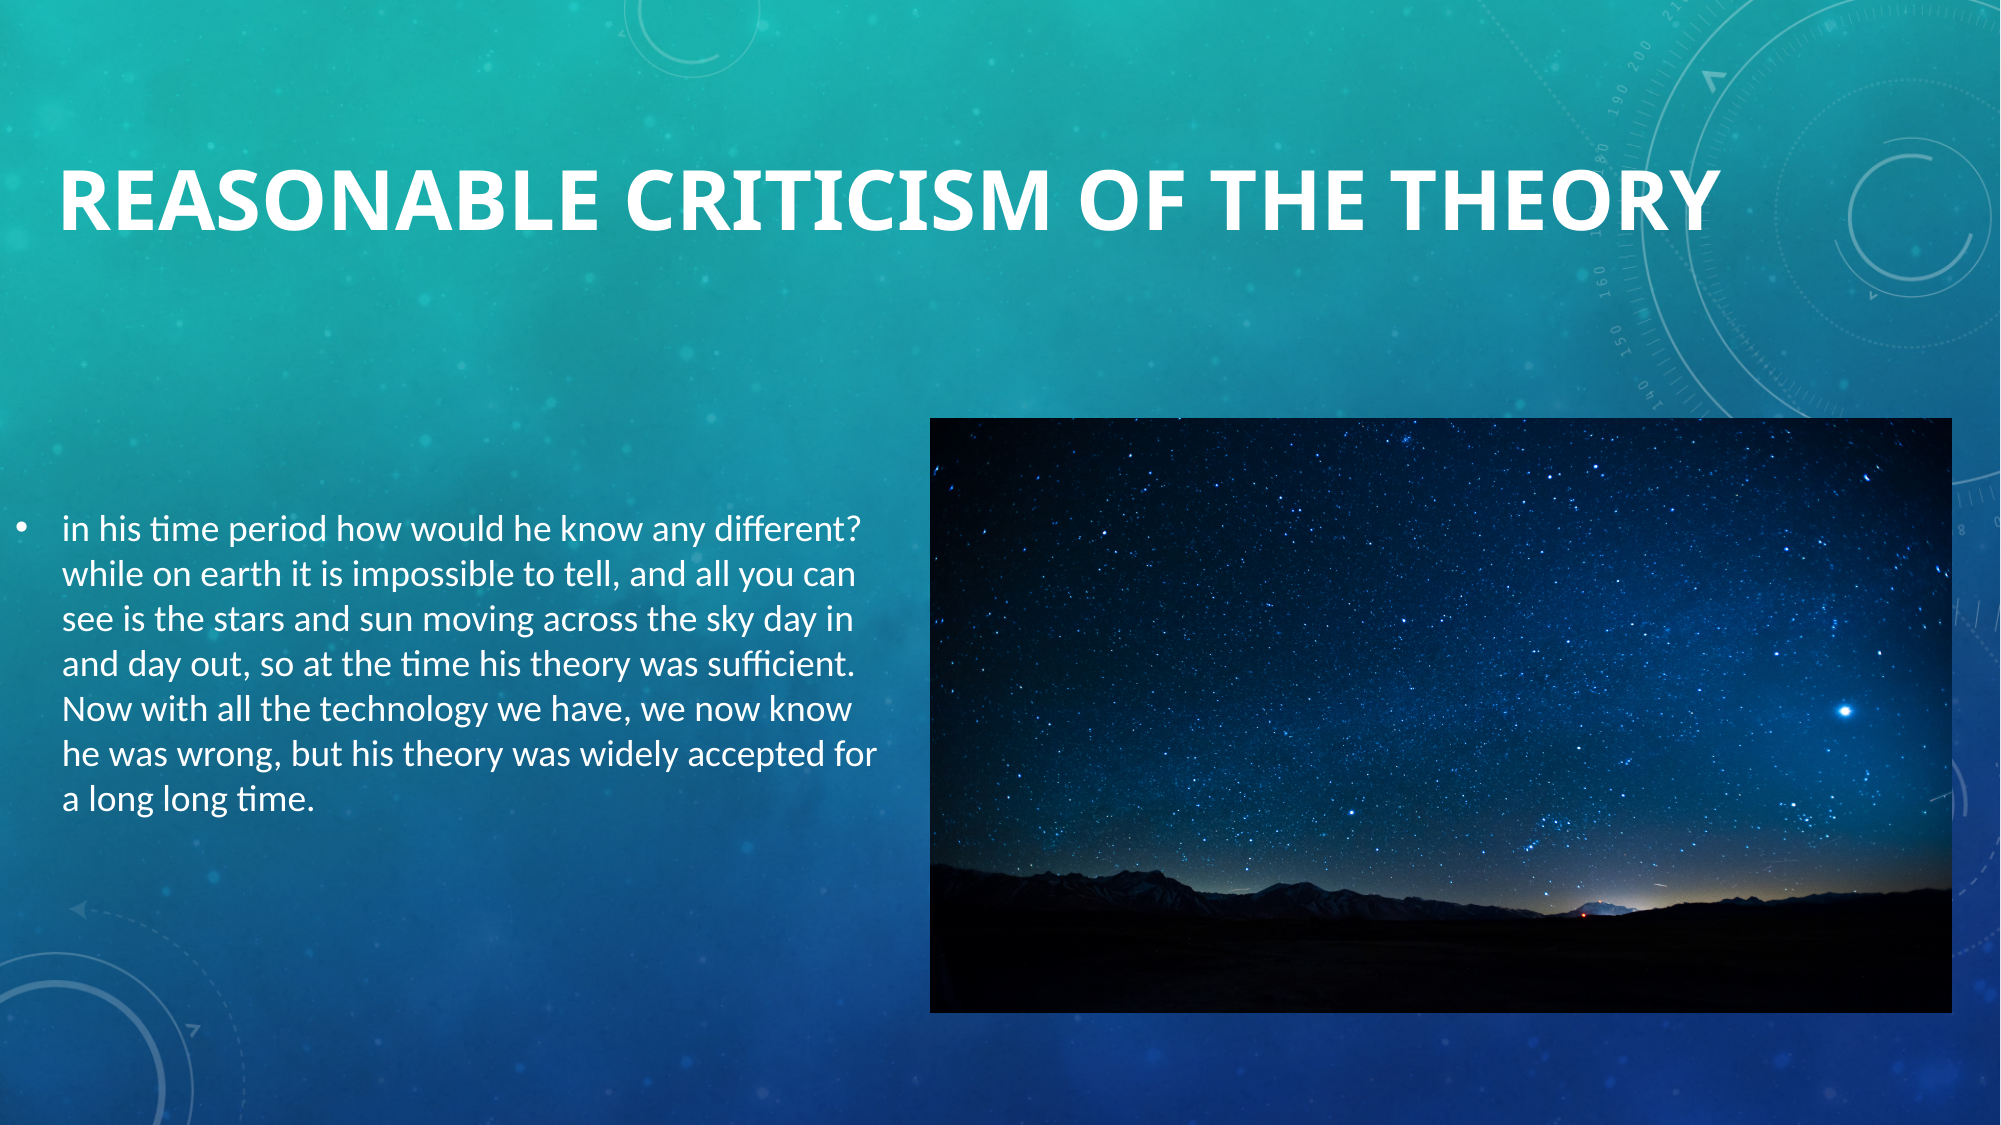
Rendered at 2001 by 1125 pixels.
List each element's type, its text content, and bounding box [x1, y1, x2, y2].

title Reasonable criticism of the theory [41, 122, 1896, 362]
picture [0, 0, 2001, 1125]
list in his time period how would he know any different? while on earth it is impossible to tell, and all you can see is the stars and sun moving across the sky day in and day out, so at the time his theory was sufficient. Now with all the technology we have, we now know he was wrong, but his theory was widely accepted for a long long time. [0, 361, 896, 961]
